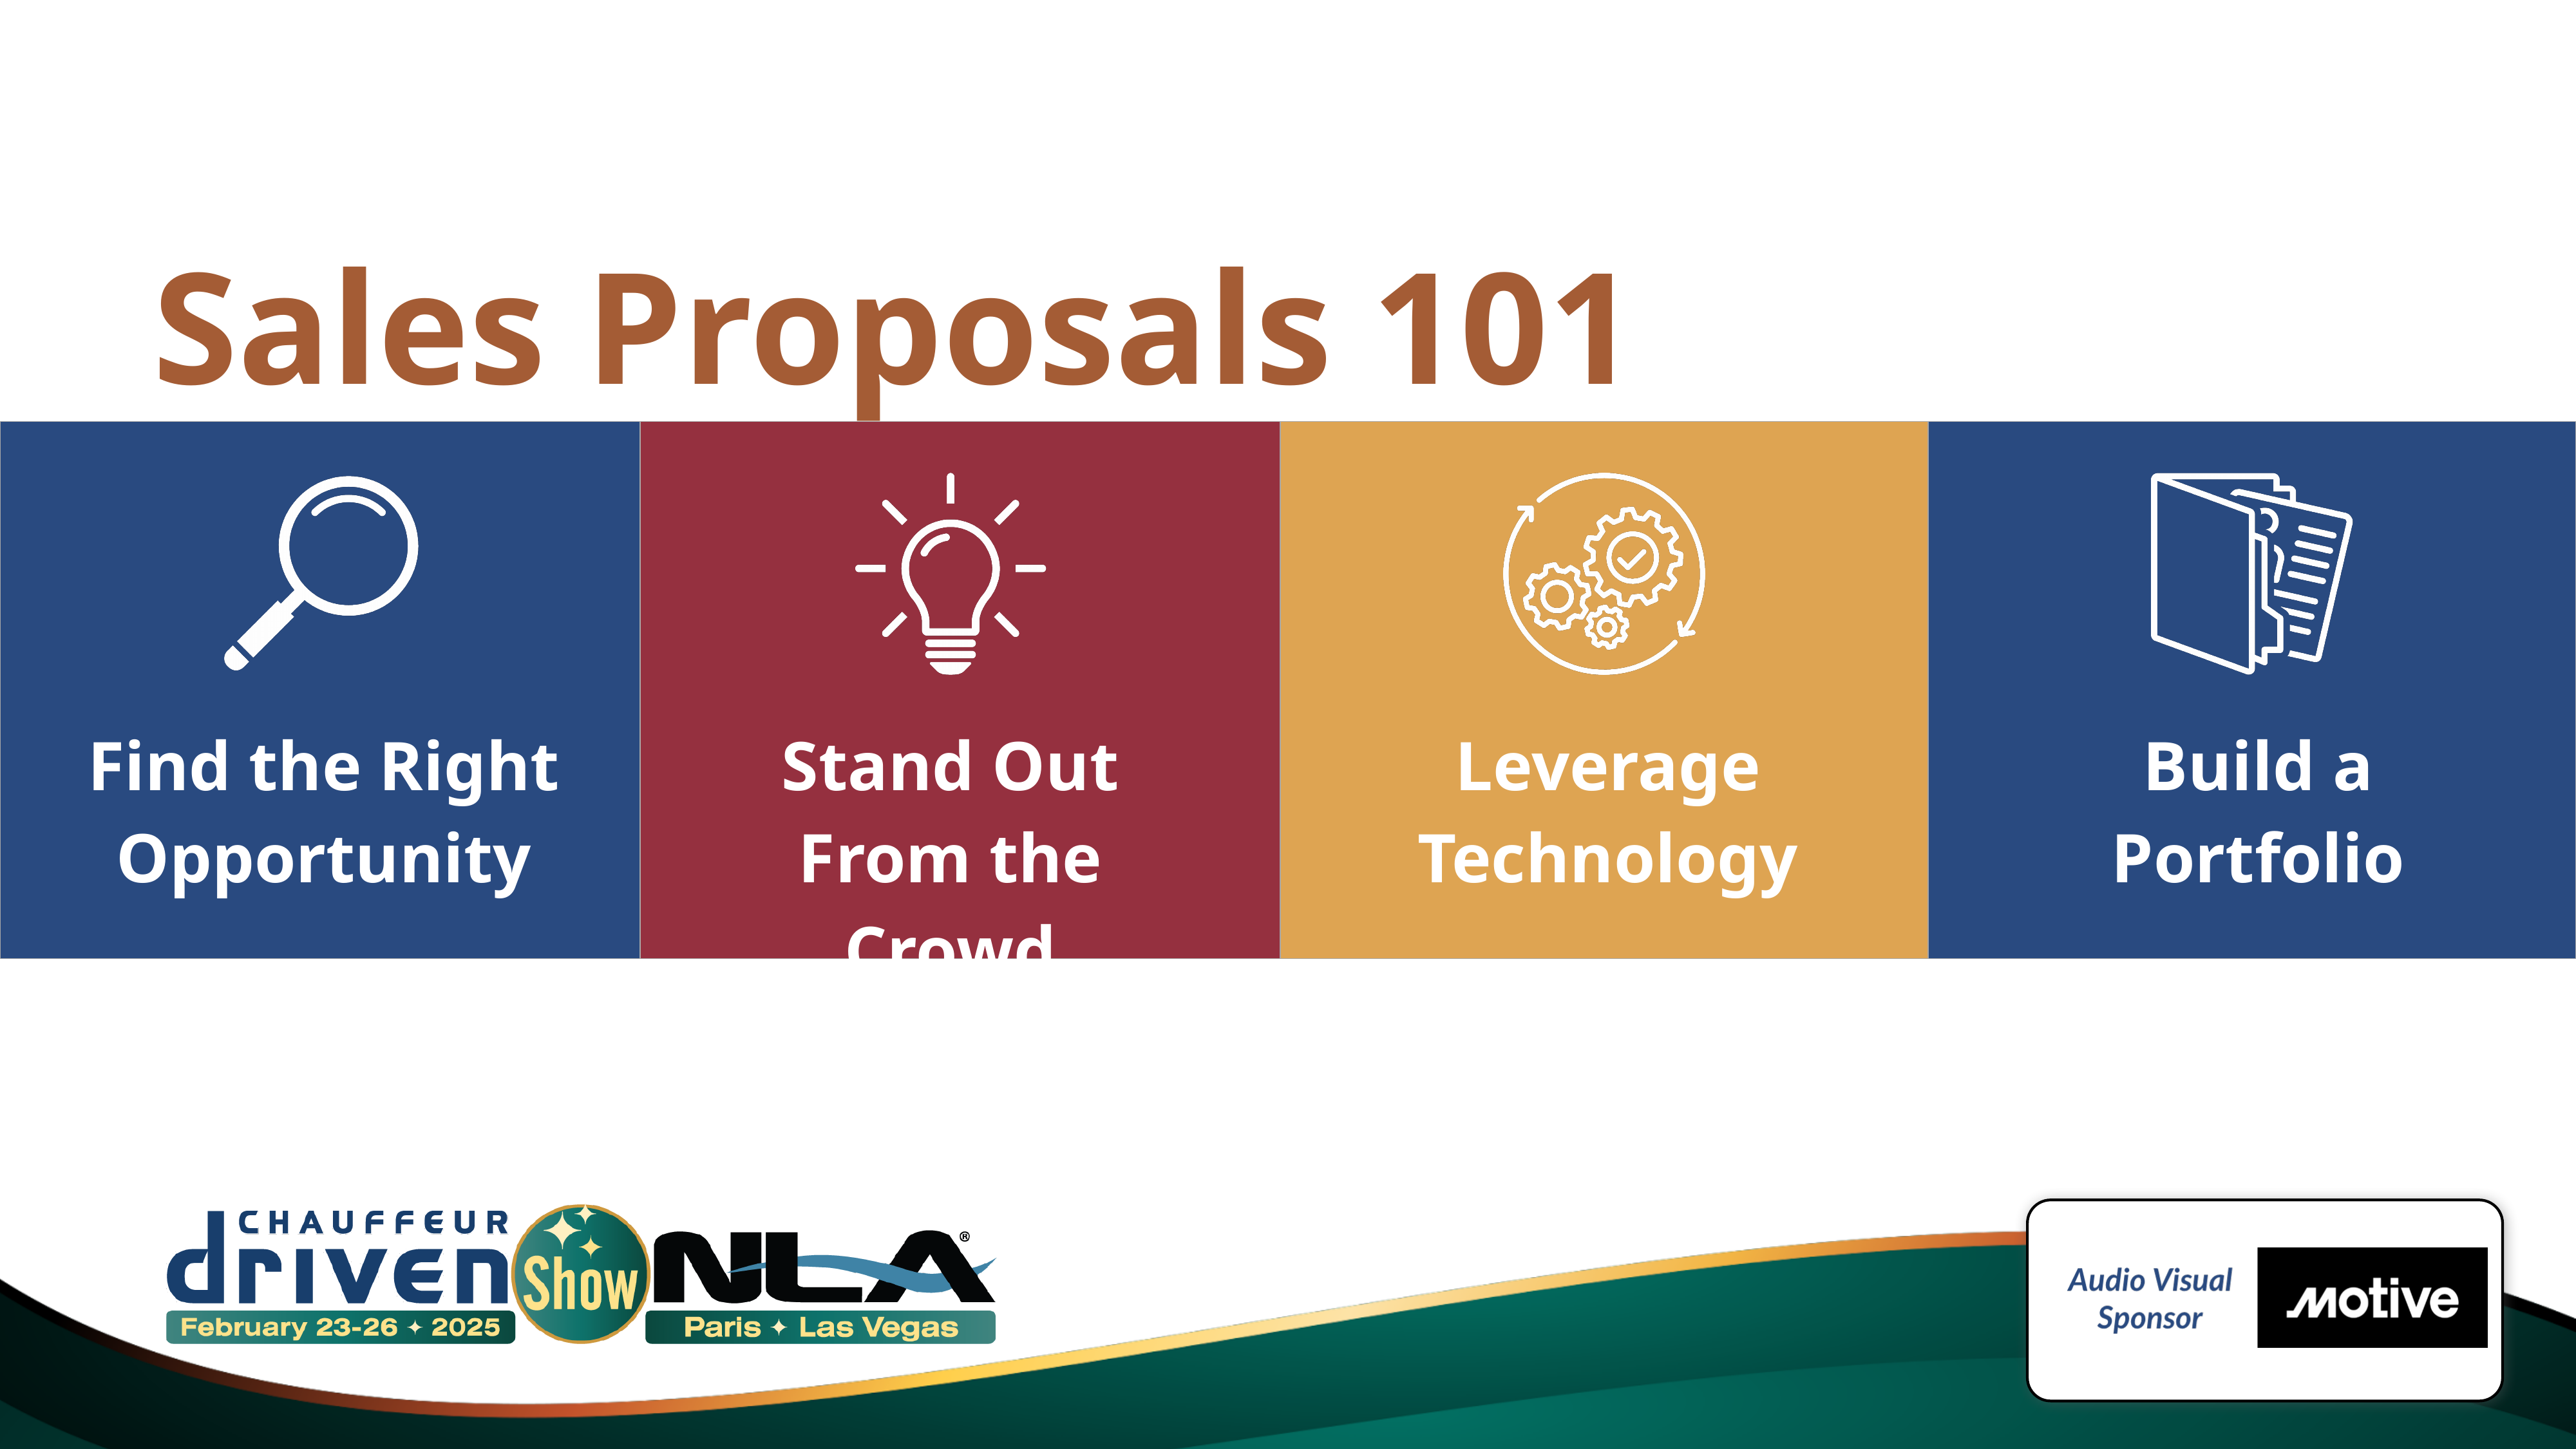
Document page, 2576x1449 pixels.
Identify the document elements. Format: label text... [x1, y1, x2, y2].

text_box Stand Out From the Crowd [687, 706, 1215, 994]
picture [849, 473, 1052, 675]
text_box [640, 421, 1280, 959]
text_box [0, 421, 640, 959]
text_box [2032, 1200, 2498, 1209]
picture [223, 473, 425, 675]
picture [0, 1201, 2576, 1449]
picture [2151, 473, 2353, 675]
text_box [1280, 421, 1928, 959]
text_box Find the Right Opportunity [60, 706, 588, 901]
text_box [1928, 421, 2576, 959]
text_box Sales Proposals 101 [148, 225, 1814, 420]
text_box Leverage Technology [1344, 706, 1872, 901]
text_box Build a Portfolio [1994, 706, 2523, 901]
picture [1503, 473, 1706, 675]
